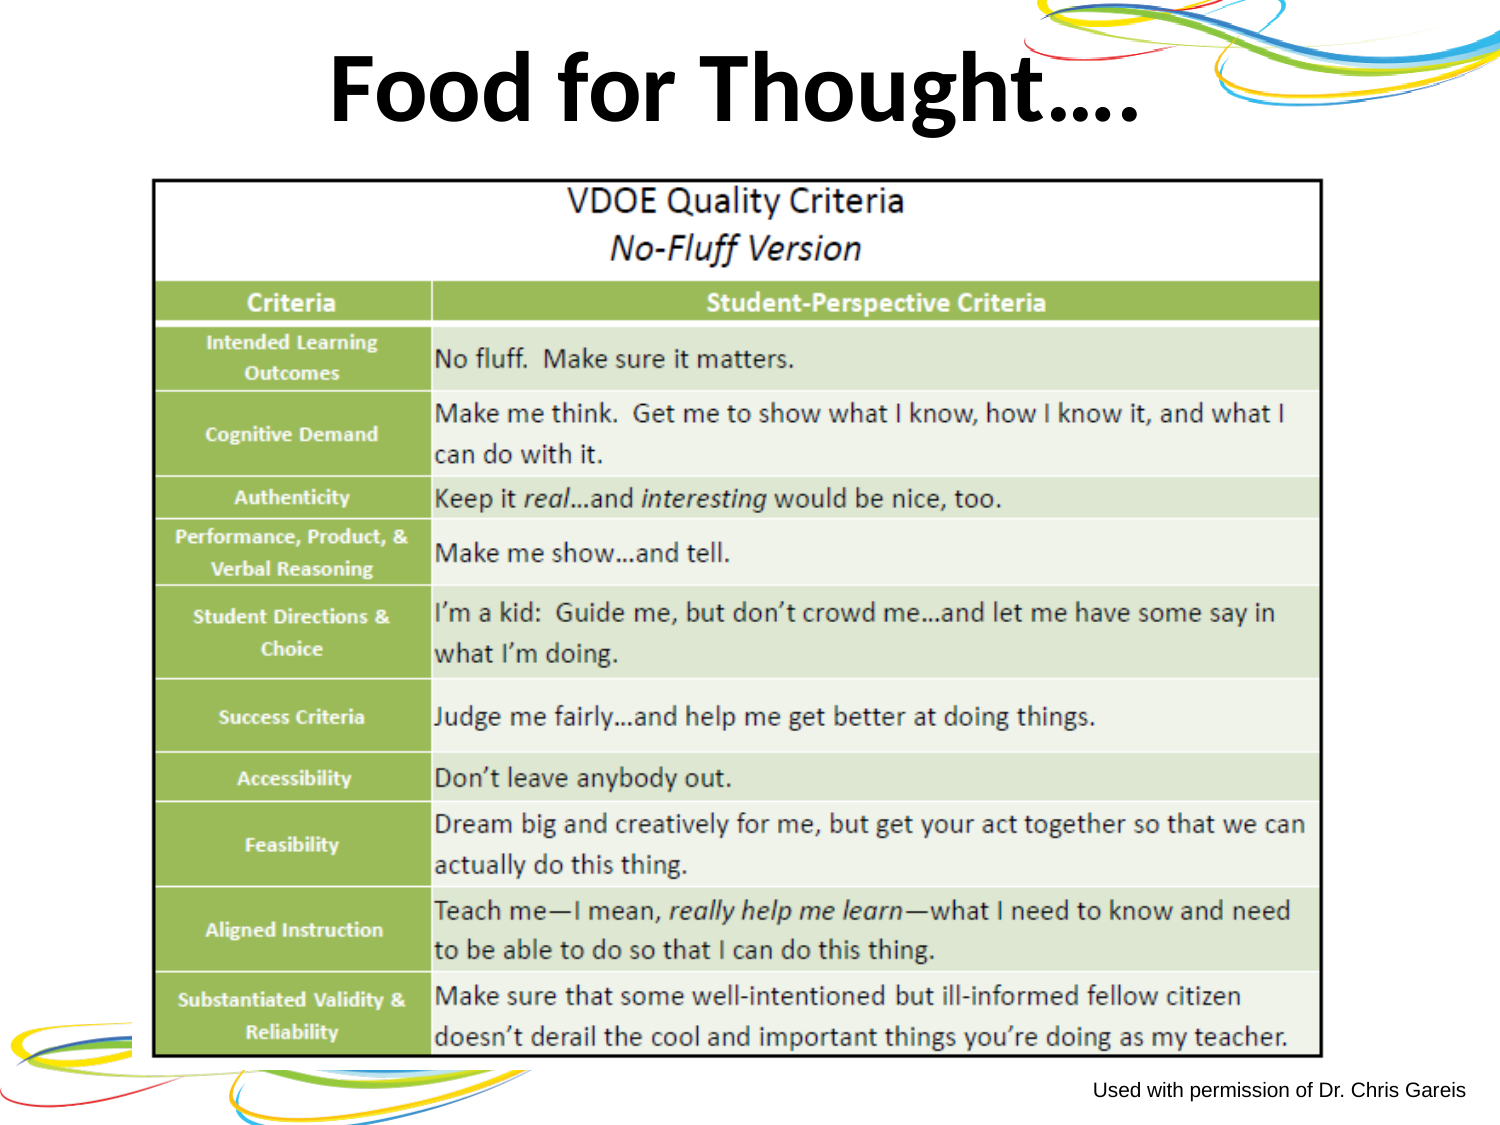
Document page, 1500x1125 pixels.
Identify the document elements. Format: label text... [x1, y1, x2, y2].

picture [0, 140, 1342, 1125]
picture [965, 0, 1500, 110]
text_box Used with permission of Dr. Chris Gareis [716, 1061, 1482, 1099]
text_box Food for Thought…. [29, 13, 1445, 187]
